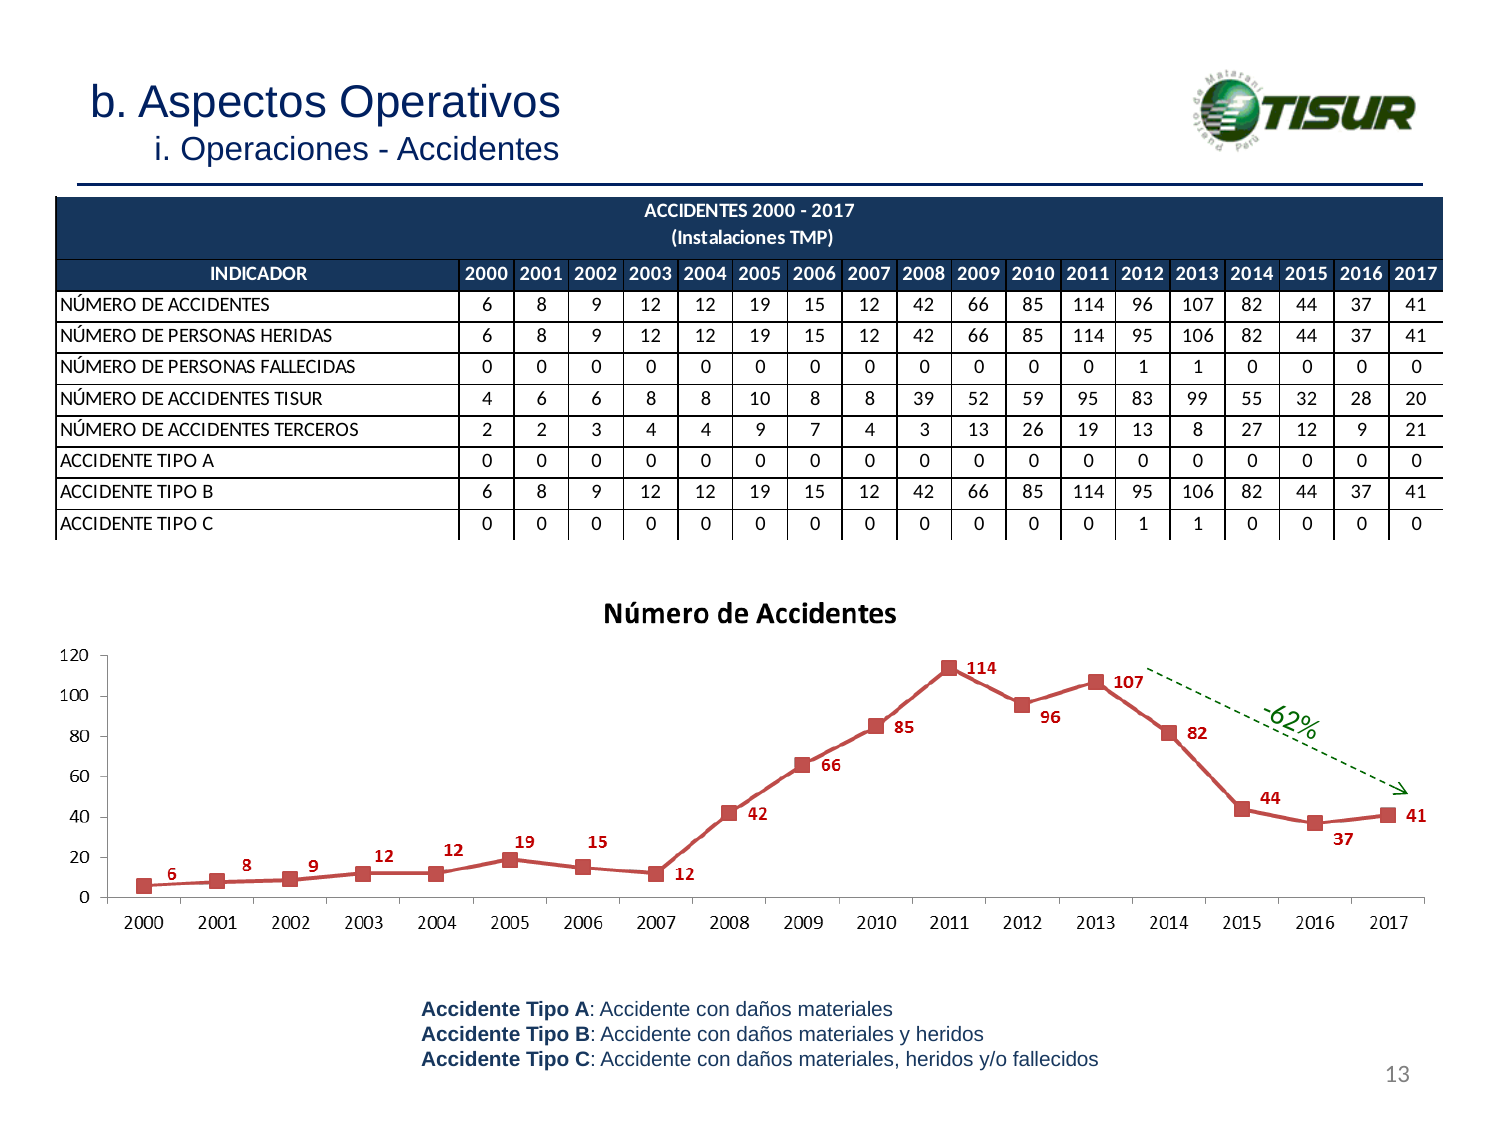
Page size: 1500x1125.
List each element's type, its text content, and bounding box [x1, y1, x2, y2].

slide_number 13 [1074, 1042, 1425, 1103]
text_box Accidente Tipo A: Accidente con daños materiales Accidente Tipo B: Accidente con daños materiales y heridos Accidente Tipo C: Accidente con daños materiales, heridos y/o fallecidos [406, 987, 1144, 1078]
picture [49, 577, 1451, 947]
picture [55, 196, 1445, 542]
title b. Aspectos Operativos i. Operaciones - Accidentes [75, 54, 1425, 185]
